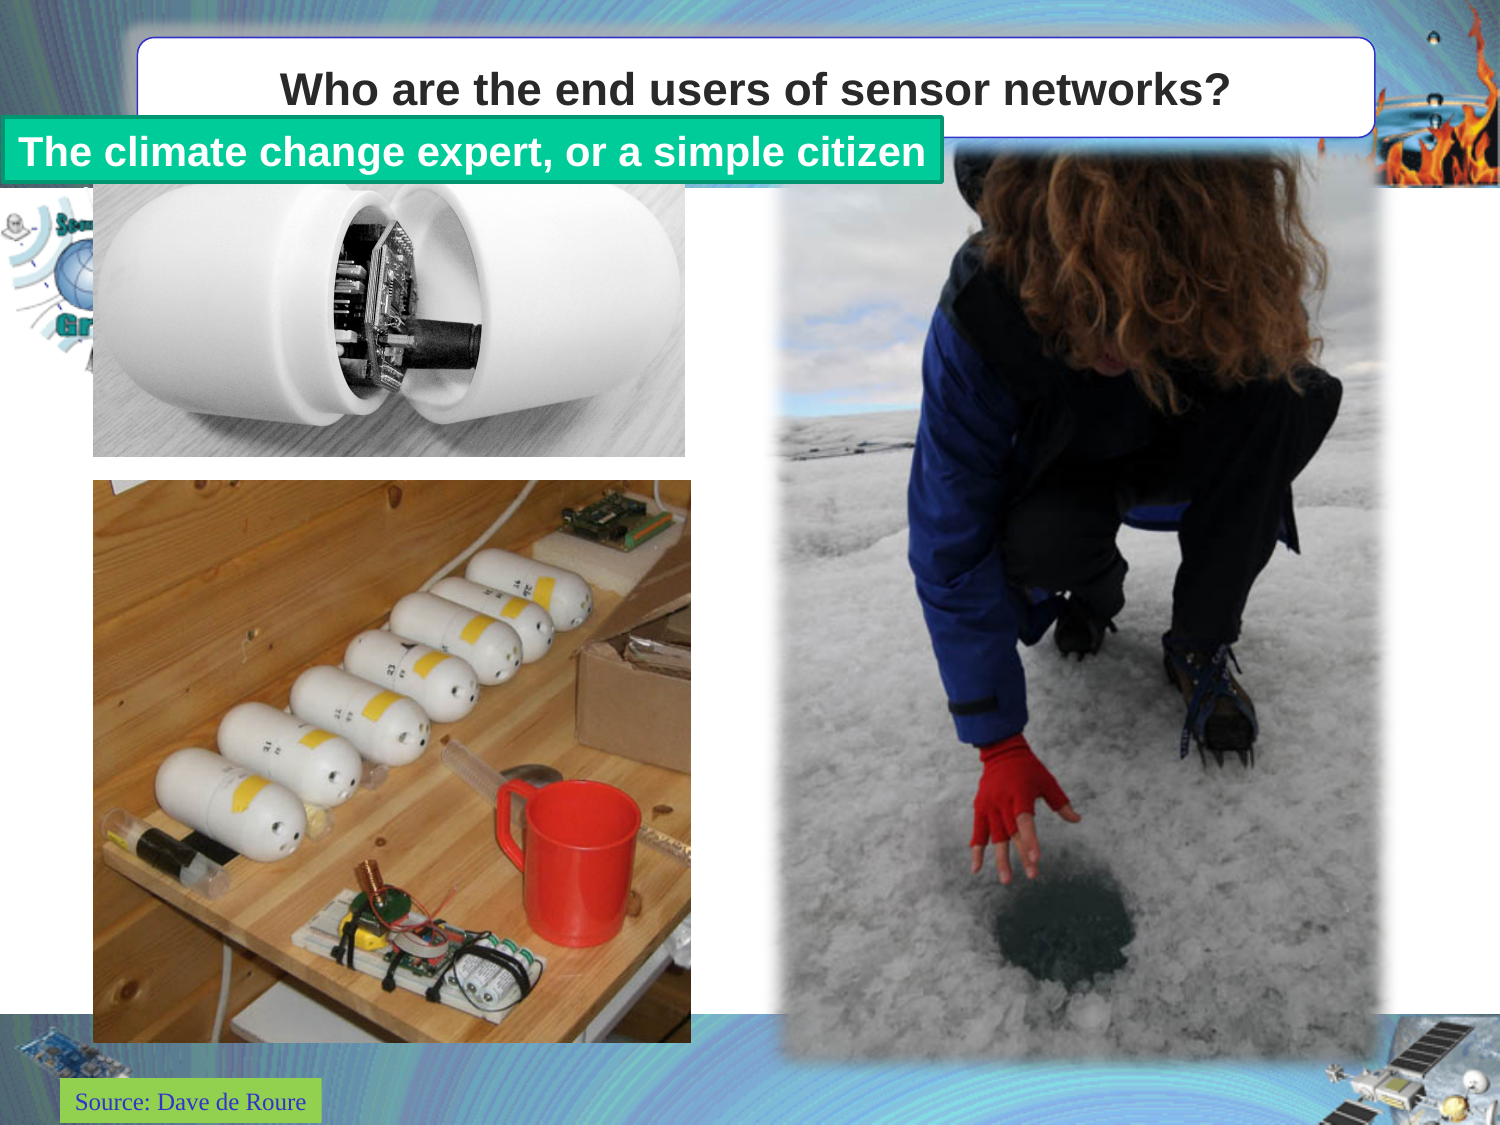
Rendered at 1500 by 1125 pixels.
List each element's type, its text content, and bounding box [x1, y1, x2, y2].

picture [0, 0, 1500, 1125]
text_box Source: Dave de Roure [60, 1078, 322, 1123]
title Who are the end users of sensor networks? [162, 37, 1350, 134]
text_box The climate change expert, or a simple citizen [1, 115, 944, 184]
